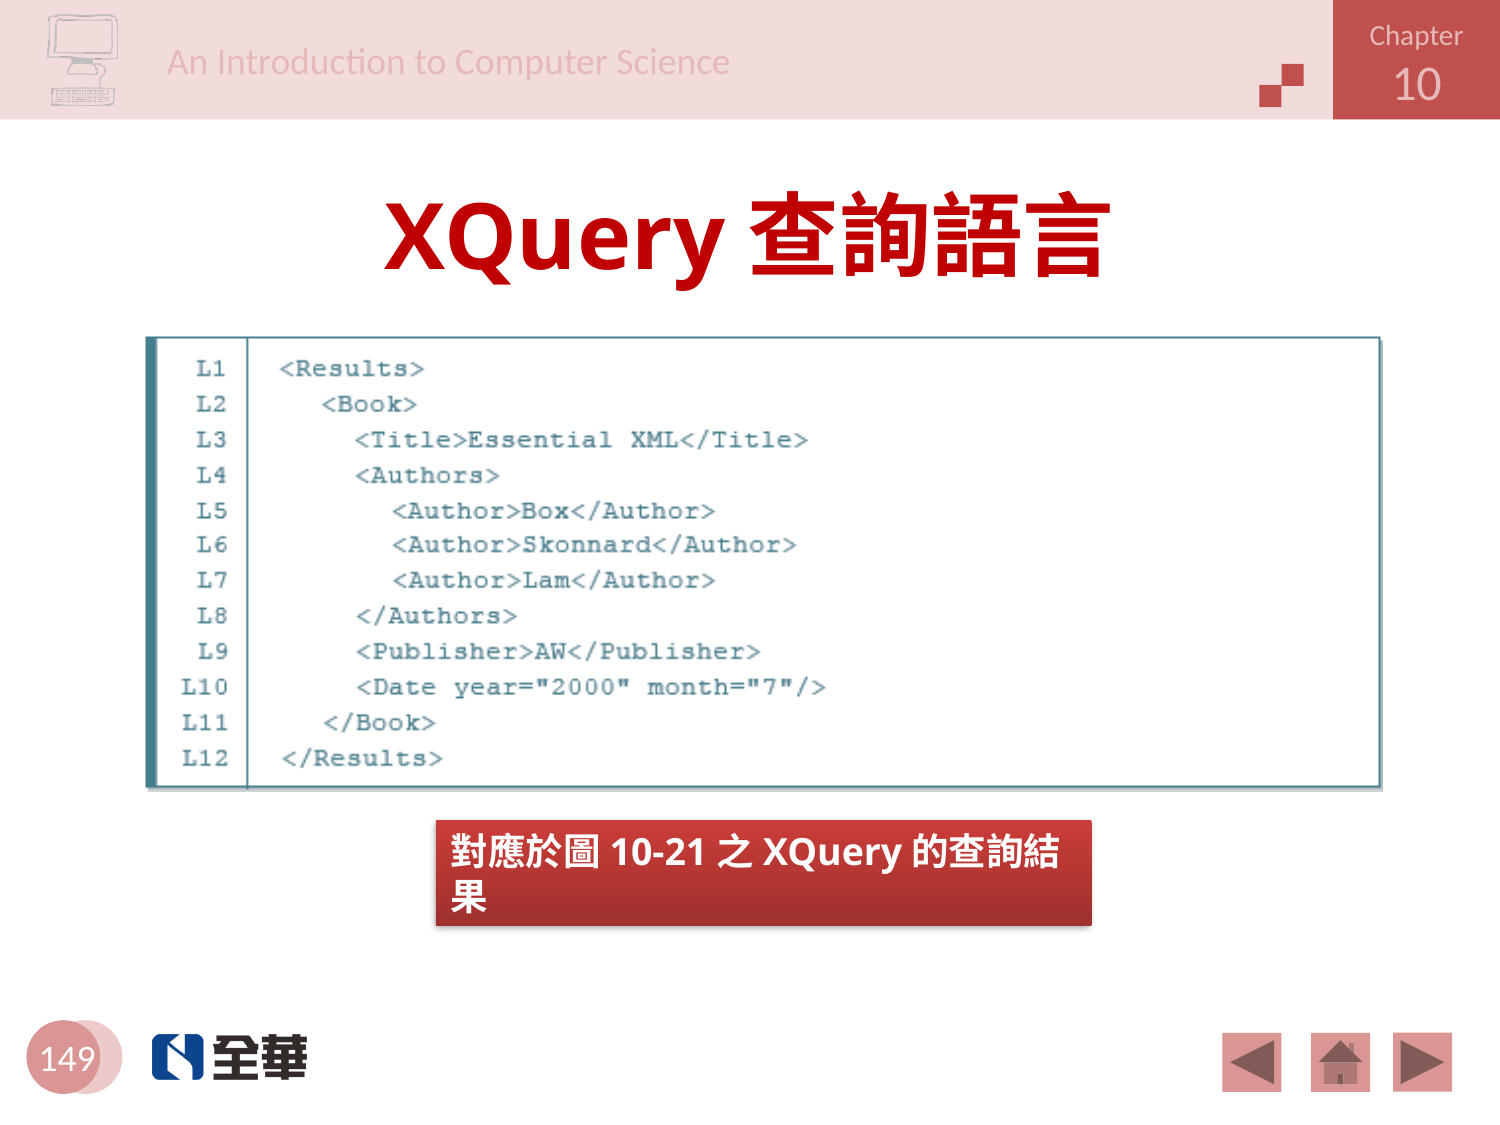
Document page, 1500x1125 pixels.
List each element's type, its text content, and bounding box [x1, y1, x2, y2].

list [144, 334, 1383, 792]
title XQuery查詢語言 [75, 138, 1425, 327]
picture [47, 14, 118, 106]
text_box 對應於圖10-21之XQuery的查詢結果 [435, 820, 1092, 926]
picture [152, 1034, 307, 1080]
